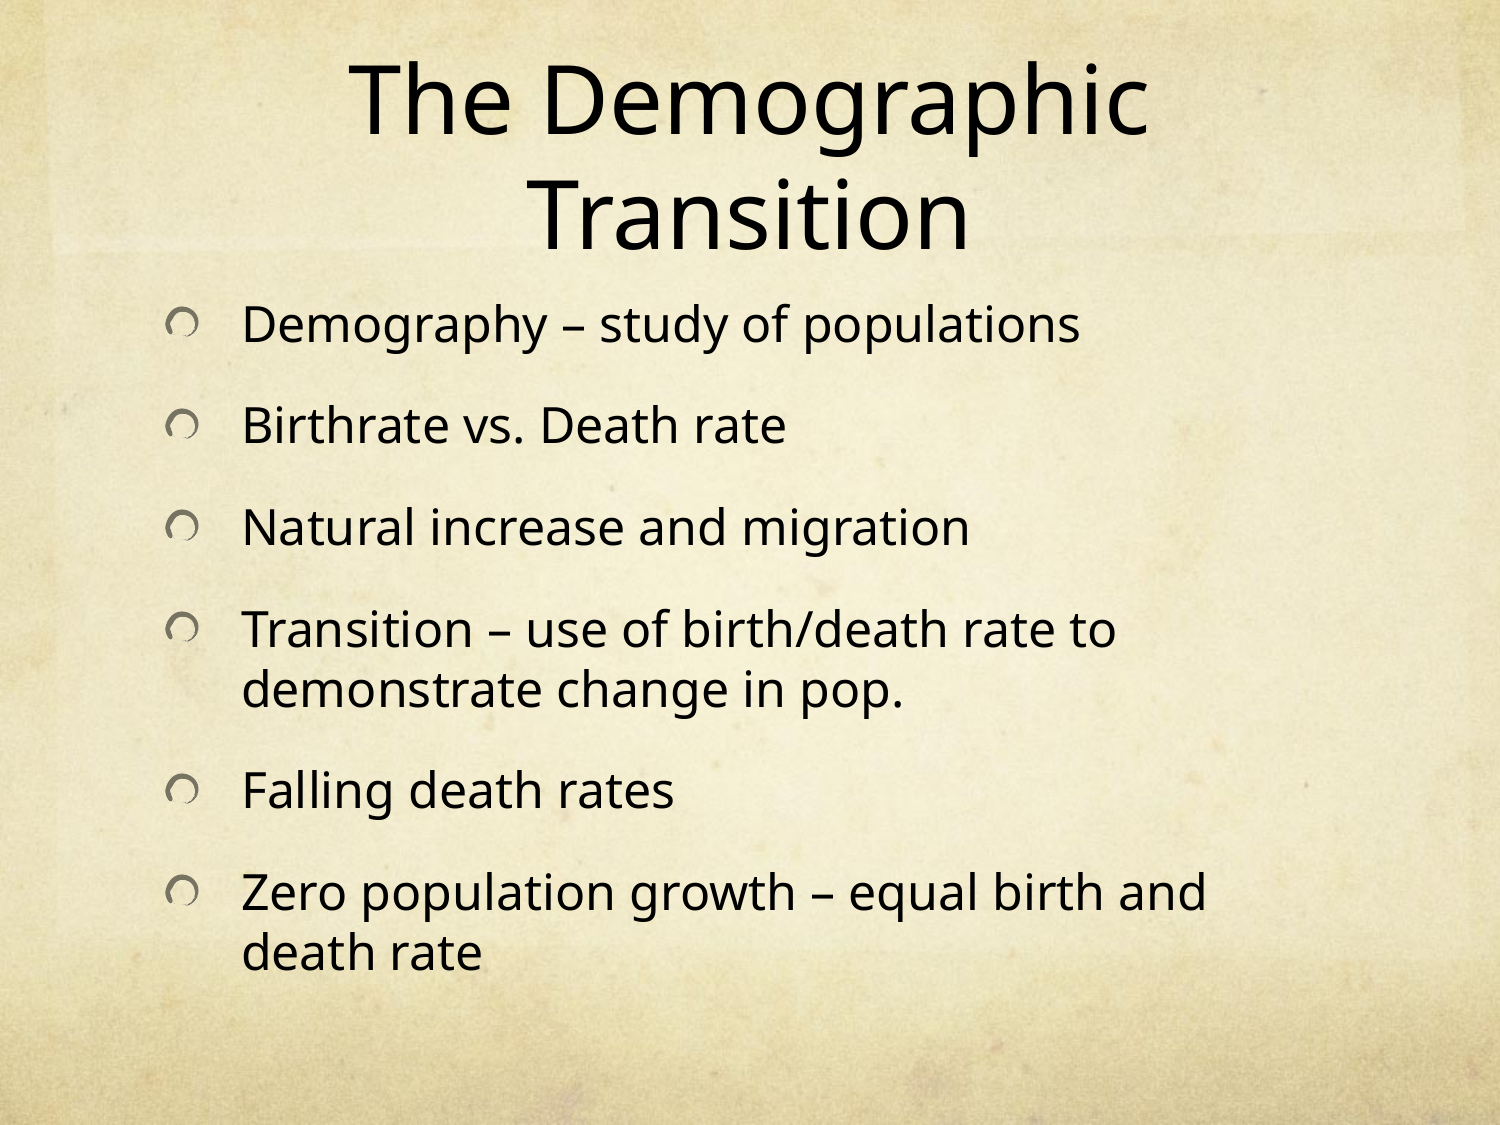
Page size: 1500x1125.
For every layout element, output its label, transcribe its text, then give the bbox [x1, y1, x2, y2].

list Demography – study of populations Birthrate vs. Death rate Natural increase and migration Transition – use of birth/death rate to demonstrate change in pop. Falling death rates Zero population growth – equal birth and death rate [150, 284, 1350, 950]
picture [0, 0, 1500, 1125]
title The Demographic Transition [150, 82, 1350, 225]
